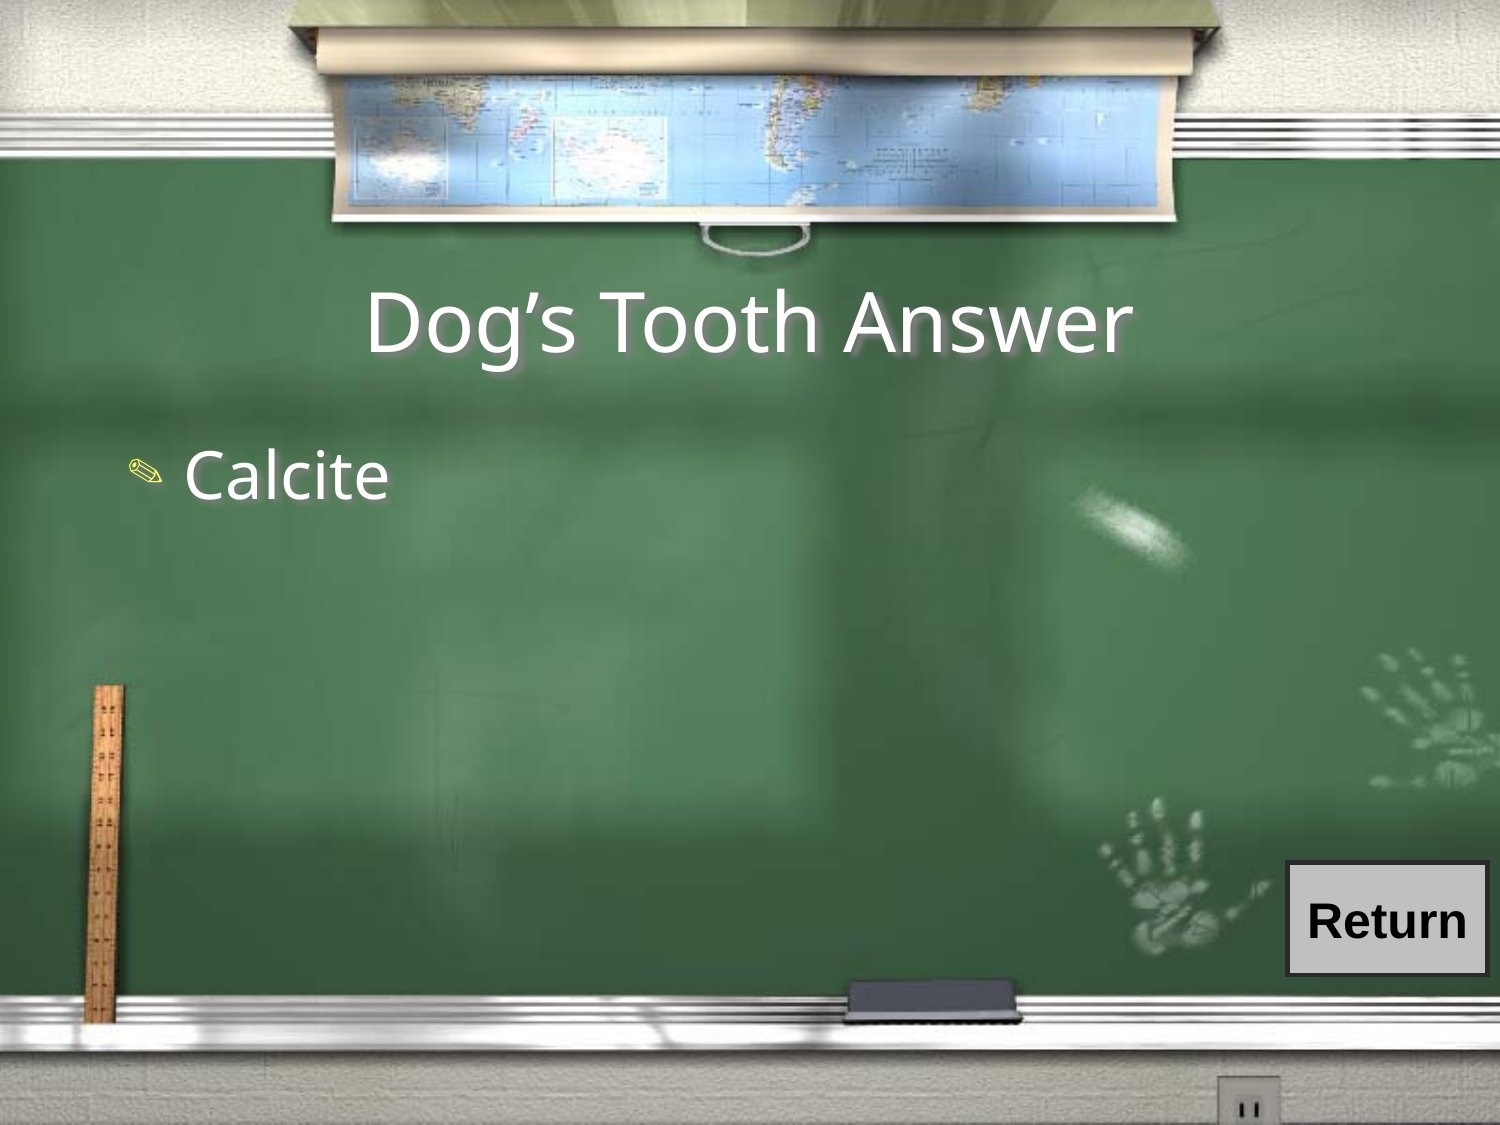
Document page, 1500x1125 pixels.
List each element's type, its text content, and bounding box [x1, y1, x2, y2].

text_box Return [1287, 862, 1488, 976]
text_box [0, 0, 1500, 1125]
